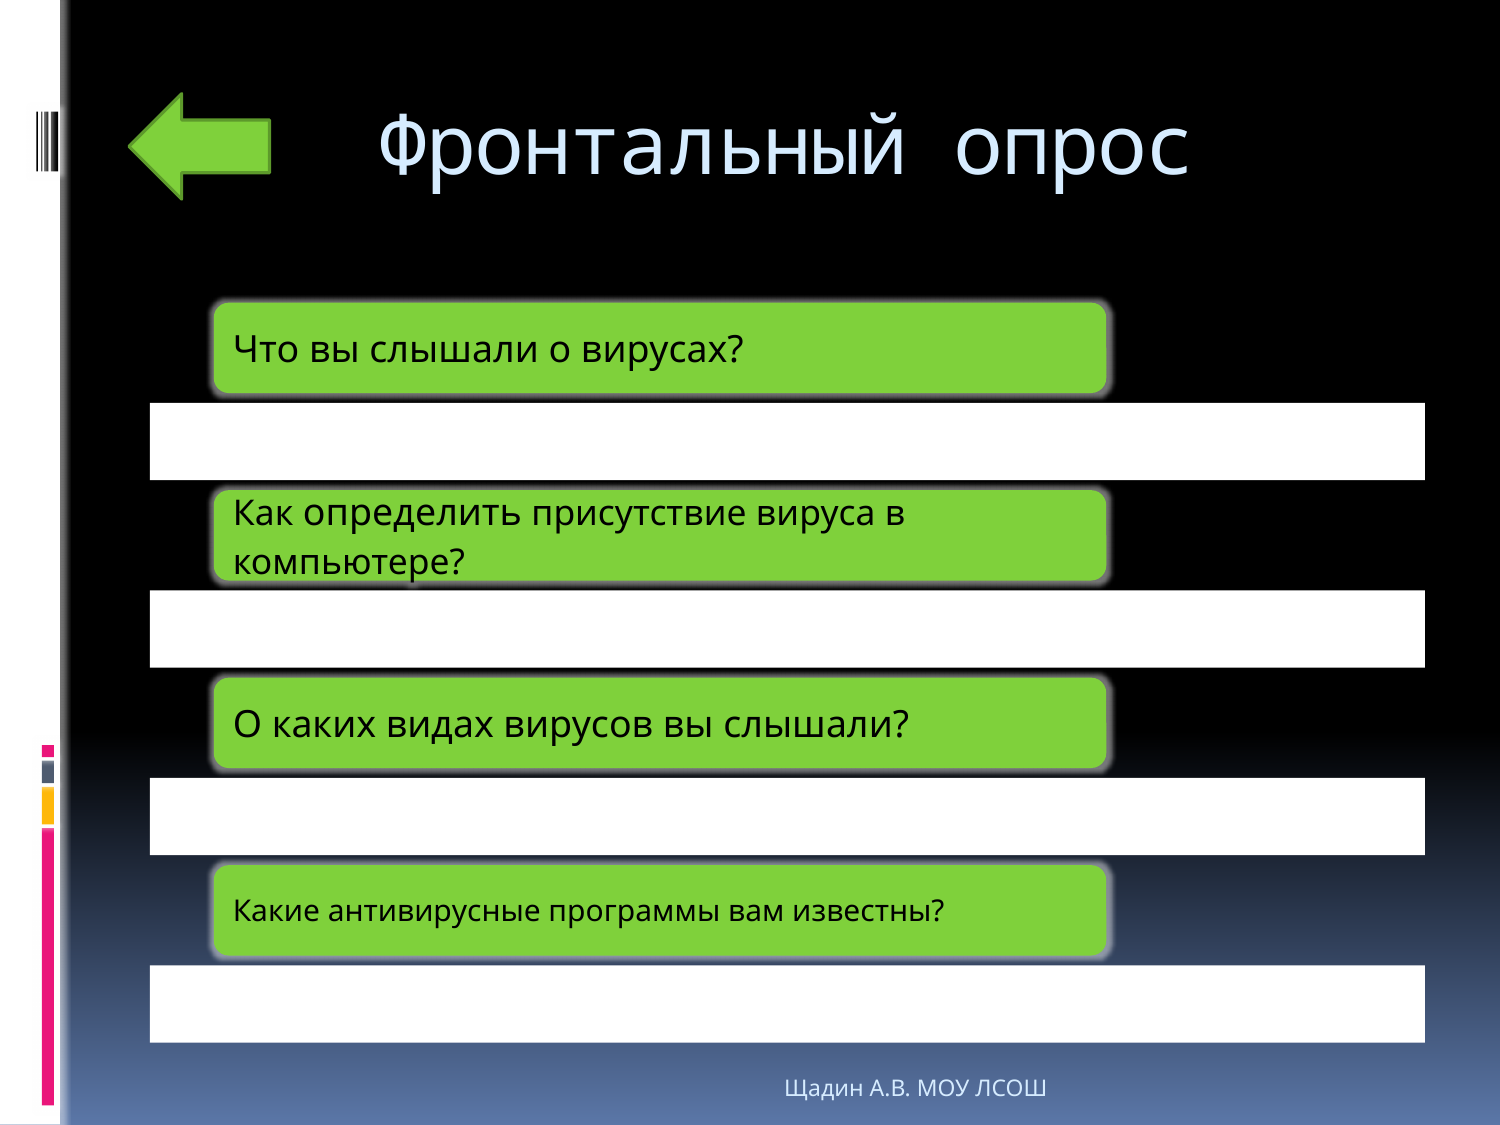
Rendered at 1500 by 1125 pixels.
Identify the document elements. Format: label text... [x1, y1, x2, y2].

footer Щадин А.В. МОУ ЛСОШ [150, 1052, 1063, 1113]
text_box [127, 92, 272, 201]
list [149, 292, 1426, 1044]
title Фронтальный опрос [150, 83, 1425, 234]
